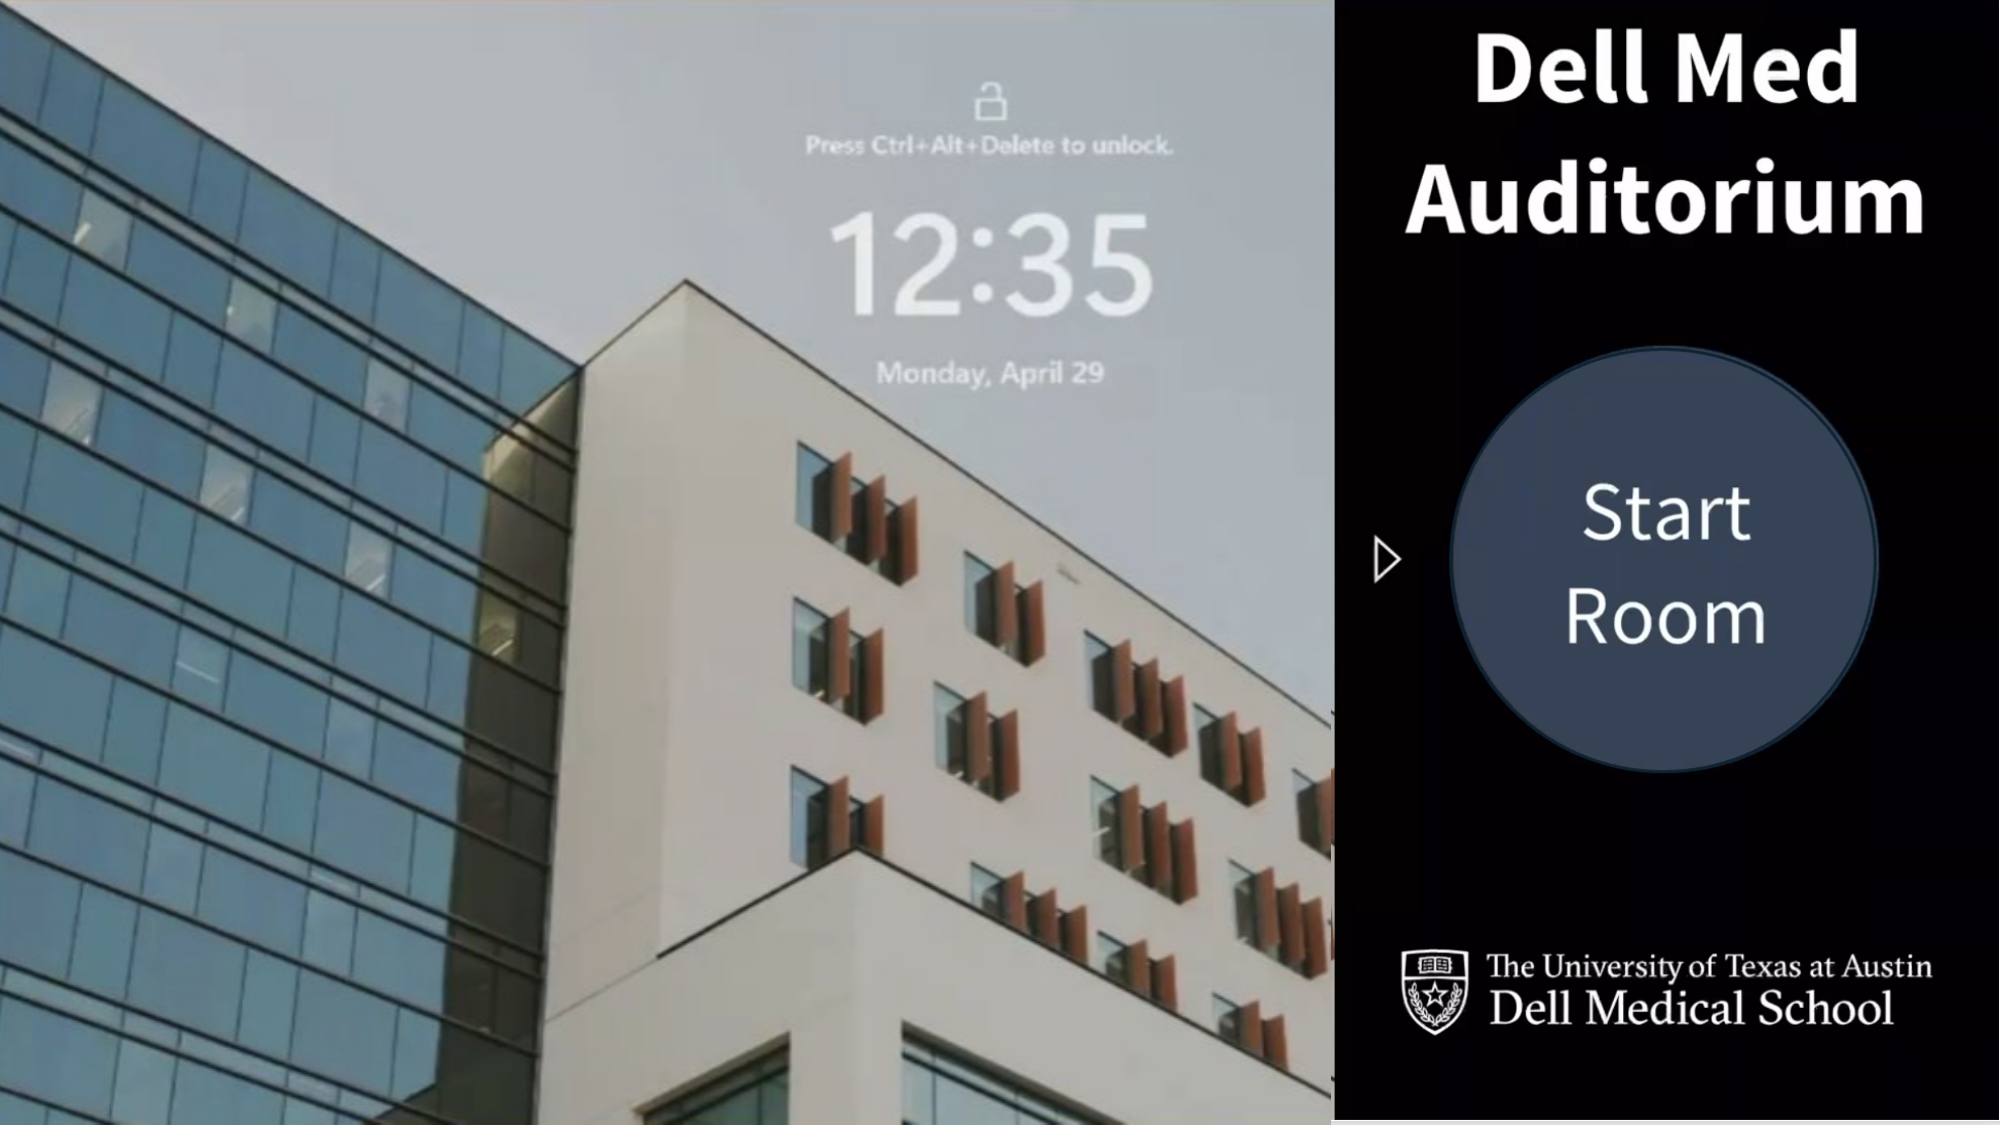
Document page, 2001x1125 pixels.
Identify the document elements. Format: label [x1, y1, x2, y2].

text_box [1330, 0, 2000, 1125]
picture [0, 0, 1330, 1125]
